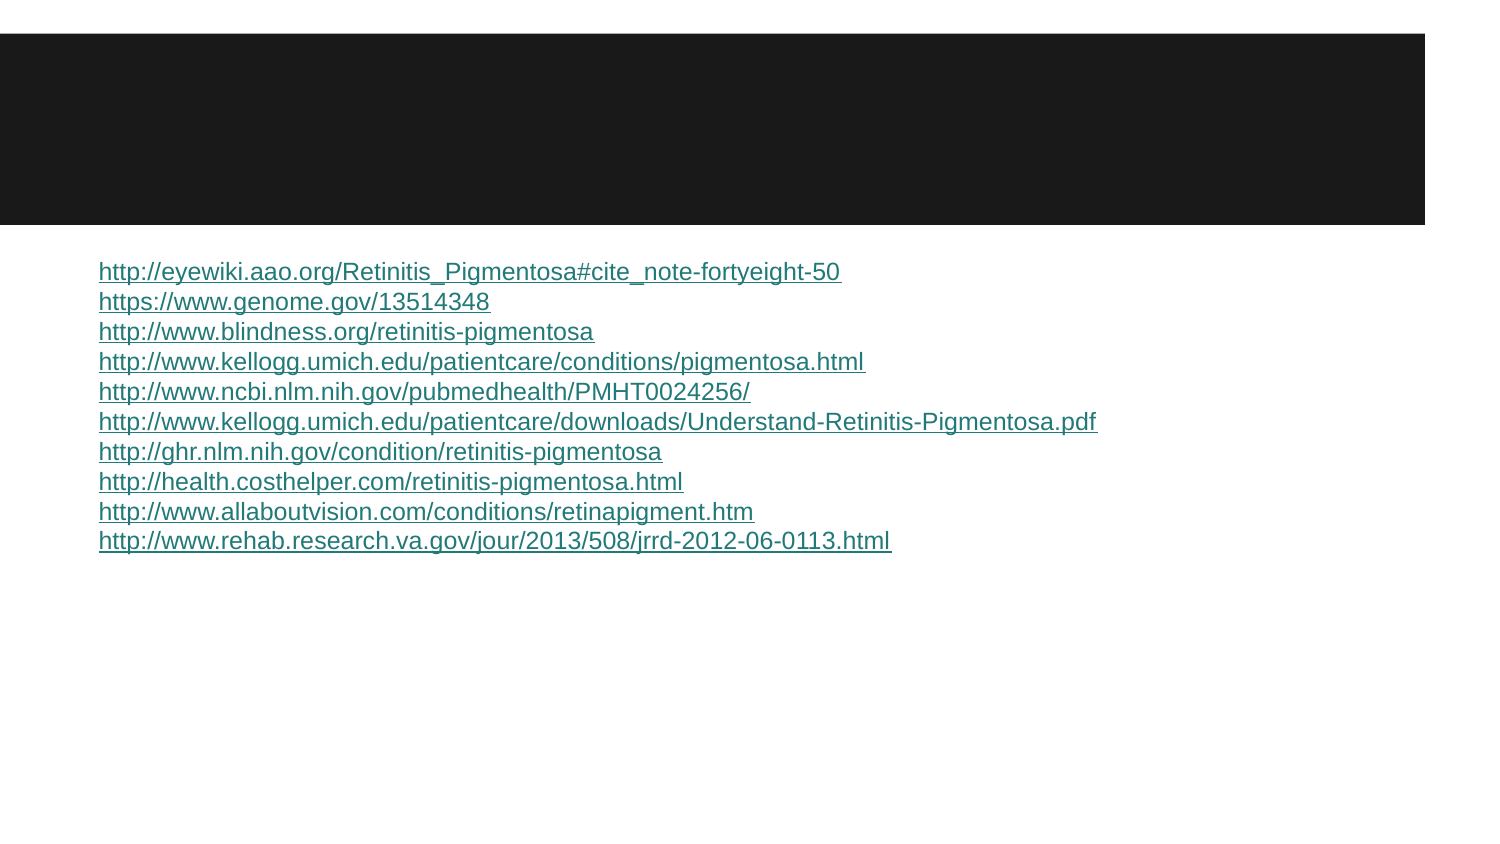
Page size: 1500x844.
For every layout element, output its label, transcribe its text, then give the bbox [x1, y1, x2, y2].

list http://eyewiki.aao.org/Retinitis_Pigmentosa#cite_note-fortyeight-50 https://www.genome.gov/13514348 http://www.blindness.org/retinitis-pigmentosa http://www.kellogg.umich.edu/patientcare/conditions/pigmentosa.html http://www.ncbi.nlm.nih.gov/pubmedhealth/PMHT0024256/ http://www.kellogg.umich.edu/patientcare/downloads/Understand-Retinitis-Pigmentosa.pdf http://ghr.nlm.nih.gov/condition/retinitis-pigmentosa http://health.costhelper.com/retinitis-pigmentosa.html http://www.allaboutvision.com/conditions/retinapigment.htm http://www.rehab.research.va.gov/jour/2013/508/jrrd-2012-06-0113.html [83, 240, 1434, 810]
